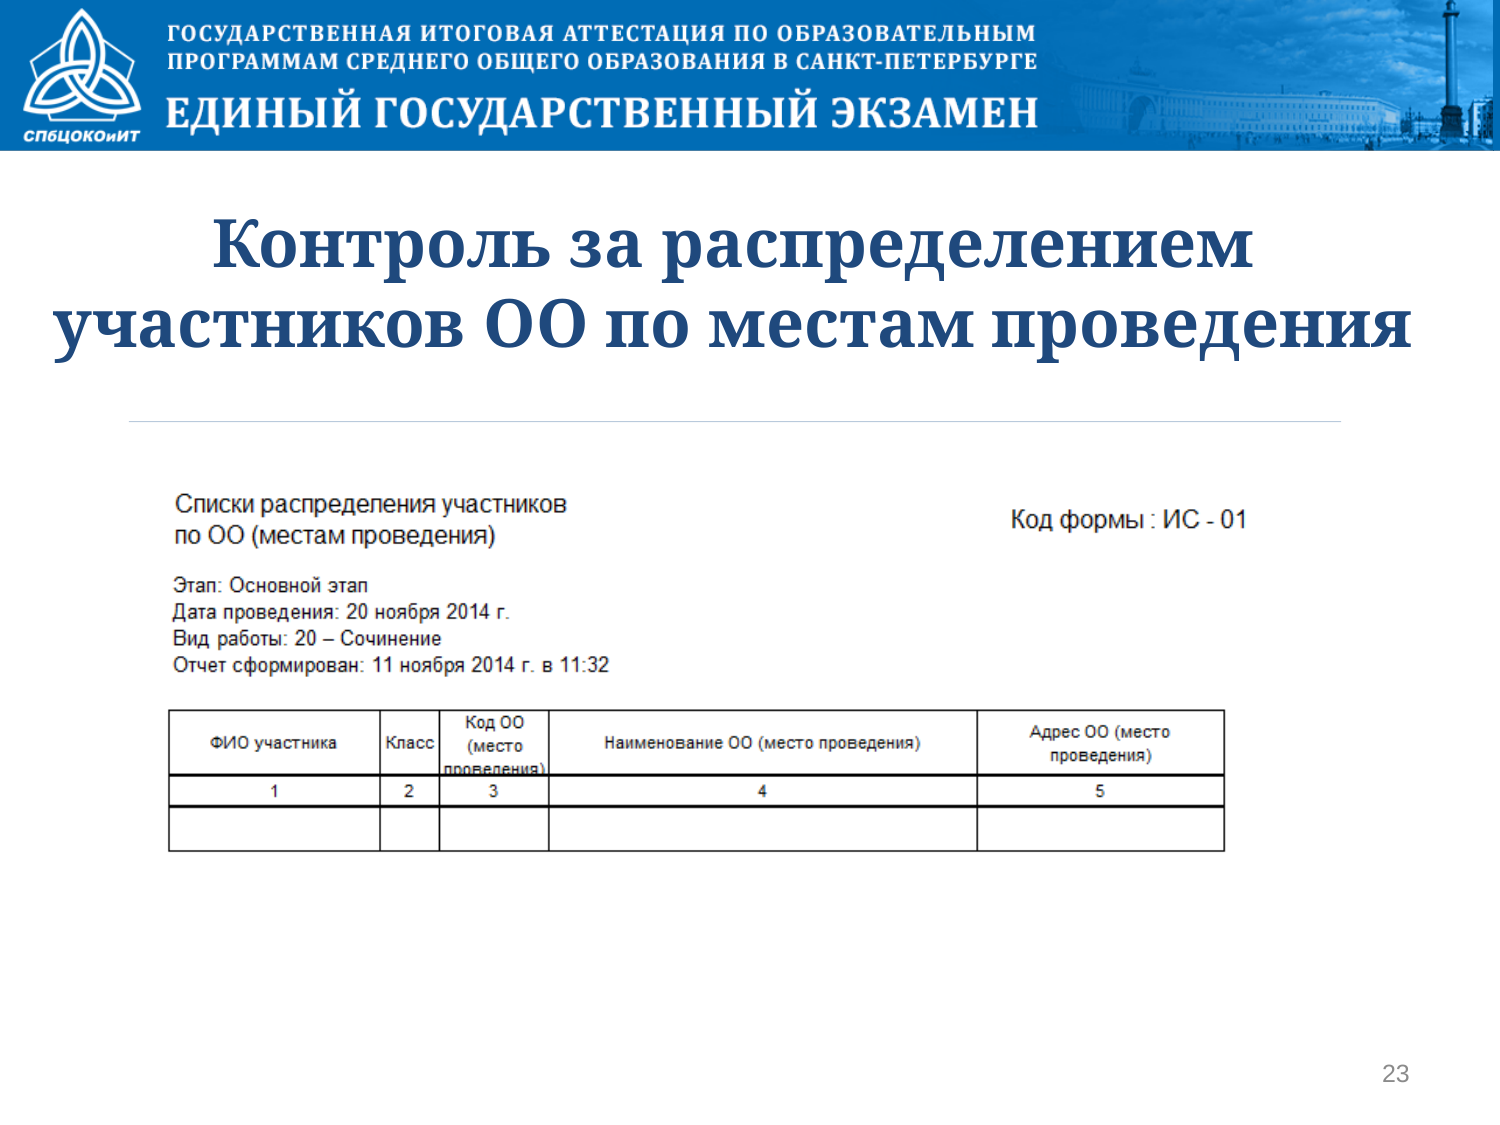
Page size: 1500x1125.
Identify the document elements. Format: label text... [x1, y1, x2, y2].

slide_number 23 [1074, 1042, 1425, 1103]
title Контроль за распределением участников ОО по местам проведения [34, 187, 1433, 376]
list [128, 421, 1342, 945]
picture [0, 0, 1500, 1125]
